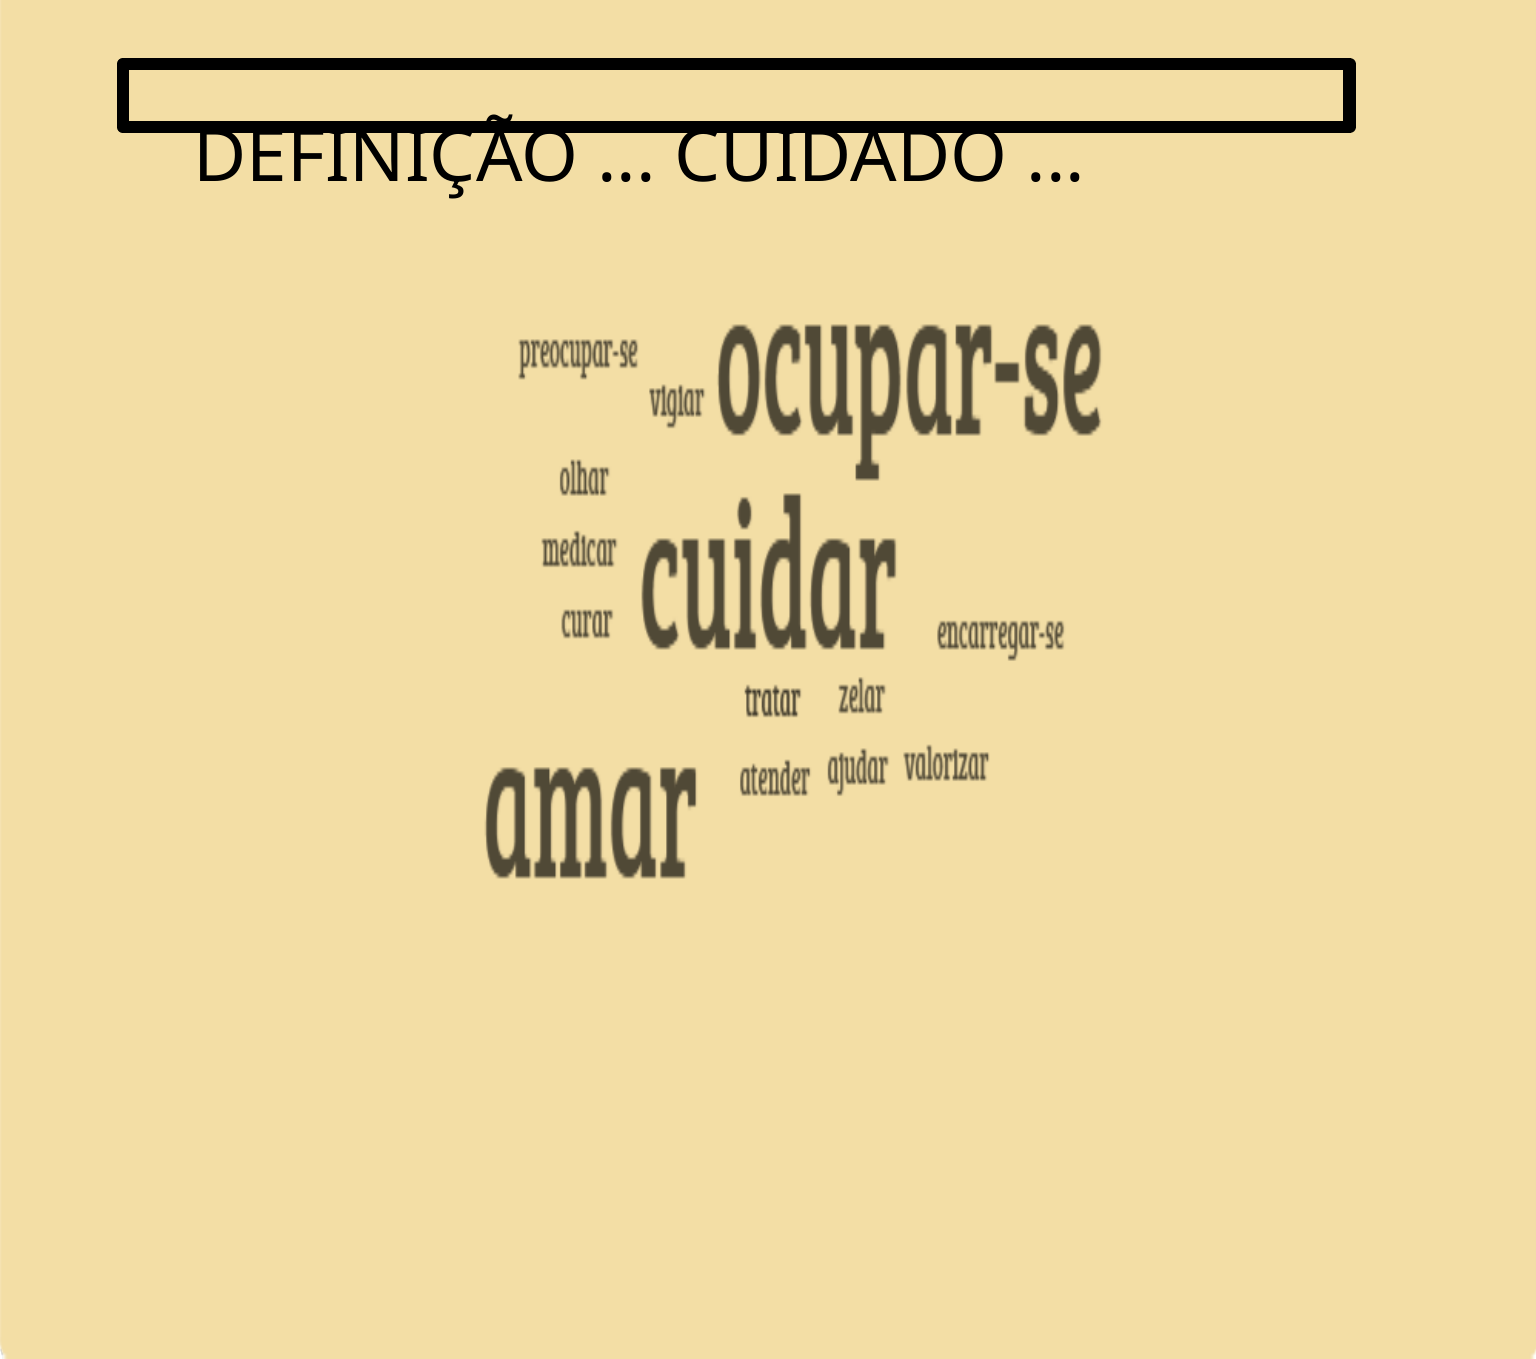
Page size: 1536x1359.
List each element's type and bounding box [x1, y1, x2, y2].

text_box [0, 0, 1536, 1359]
